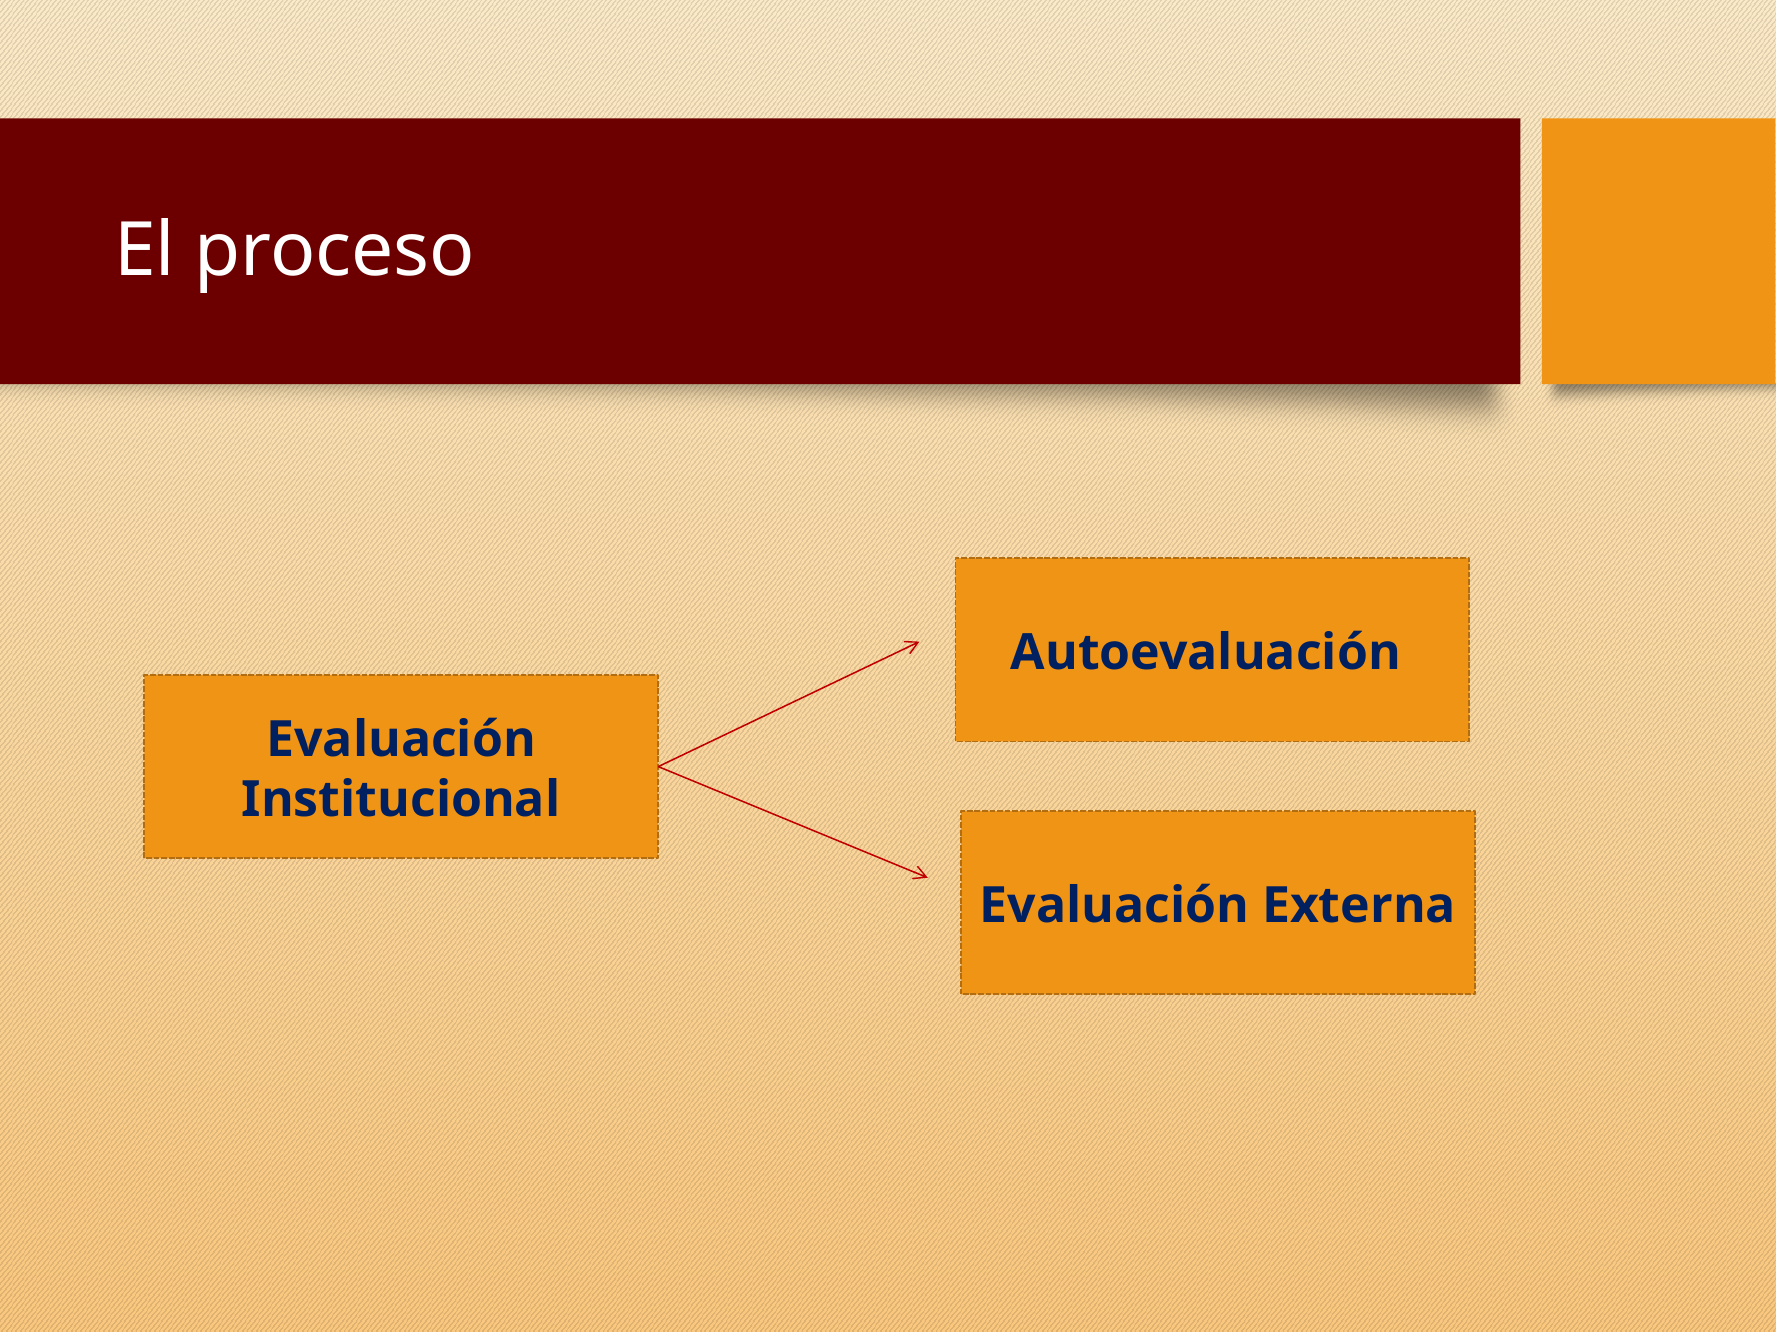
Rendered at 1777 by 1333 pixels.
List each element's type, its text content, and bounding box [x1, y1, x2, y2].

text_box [658, 641, 920, 764]
text_box Autoevaluación [955, 557, 1470, 742]
list [99, 453, 1500, 1153]
picture [1542, 385, 1776, 411]
text_box Evaluación Externa [960, 810, 1476, 995]
title El proceso [99, 146, 1500, 357]
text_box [658, 766, 929, 878]
text_box Evaluación Institucional [143, 674, 651, 859]
picture [0, 385, 1521, 445]
